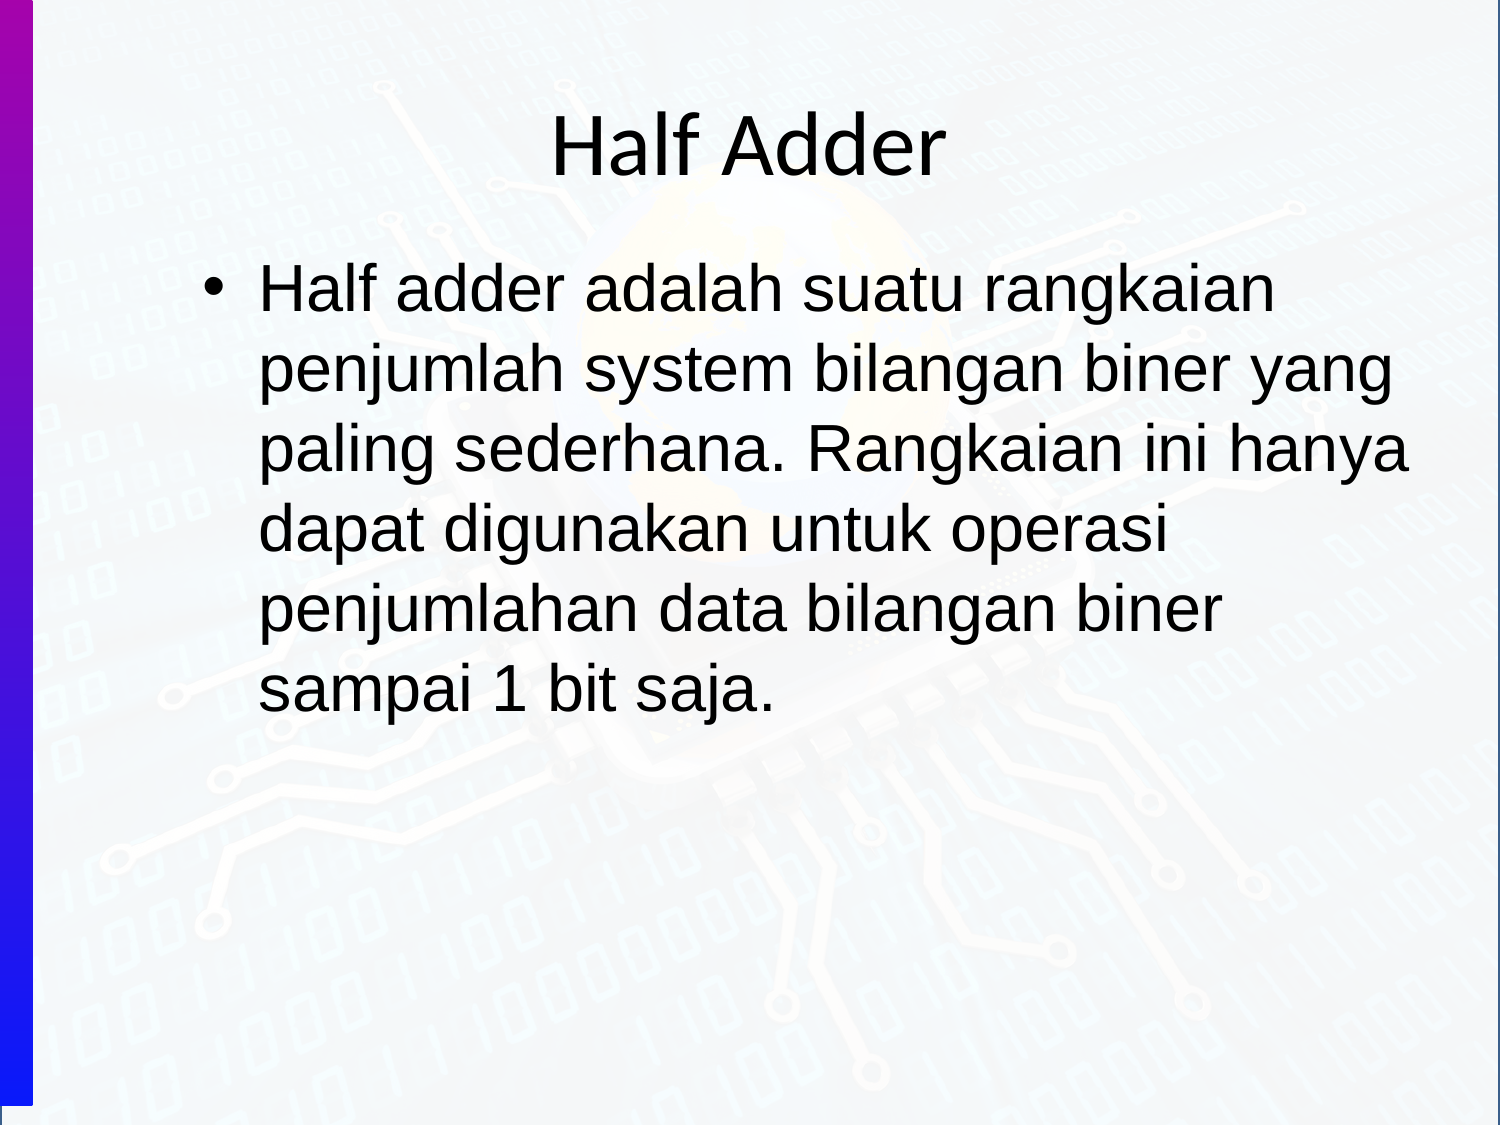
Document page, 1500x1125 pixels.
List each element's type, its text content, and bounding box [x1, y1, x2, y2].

list Half adder adalah suatu rangkaian penjumlah system bilangan biner yang paling sederhana. Rangkaian ini hanya dapat digunakan untuk operasi penjumlahan data bilangan biner sampai 1 bit saja. [187, 237, 1466, 1025]
title Half Adder [75, 45, 1425, 233]
